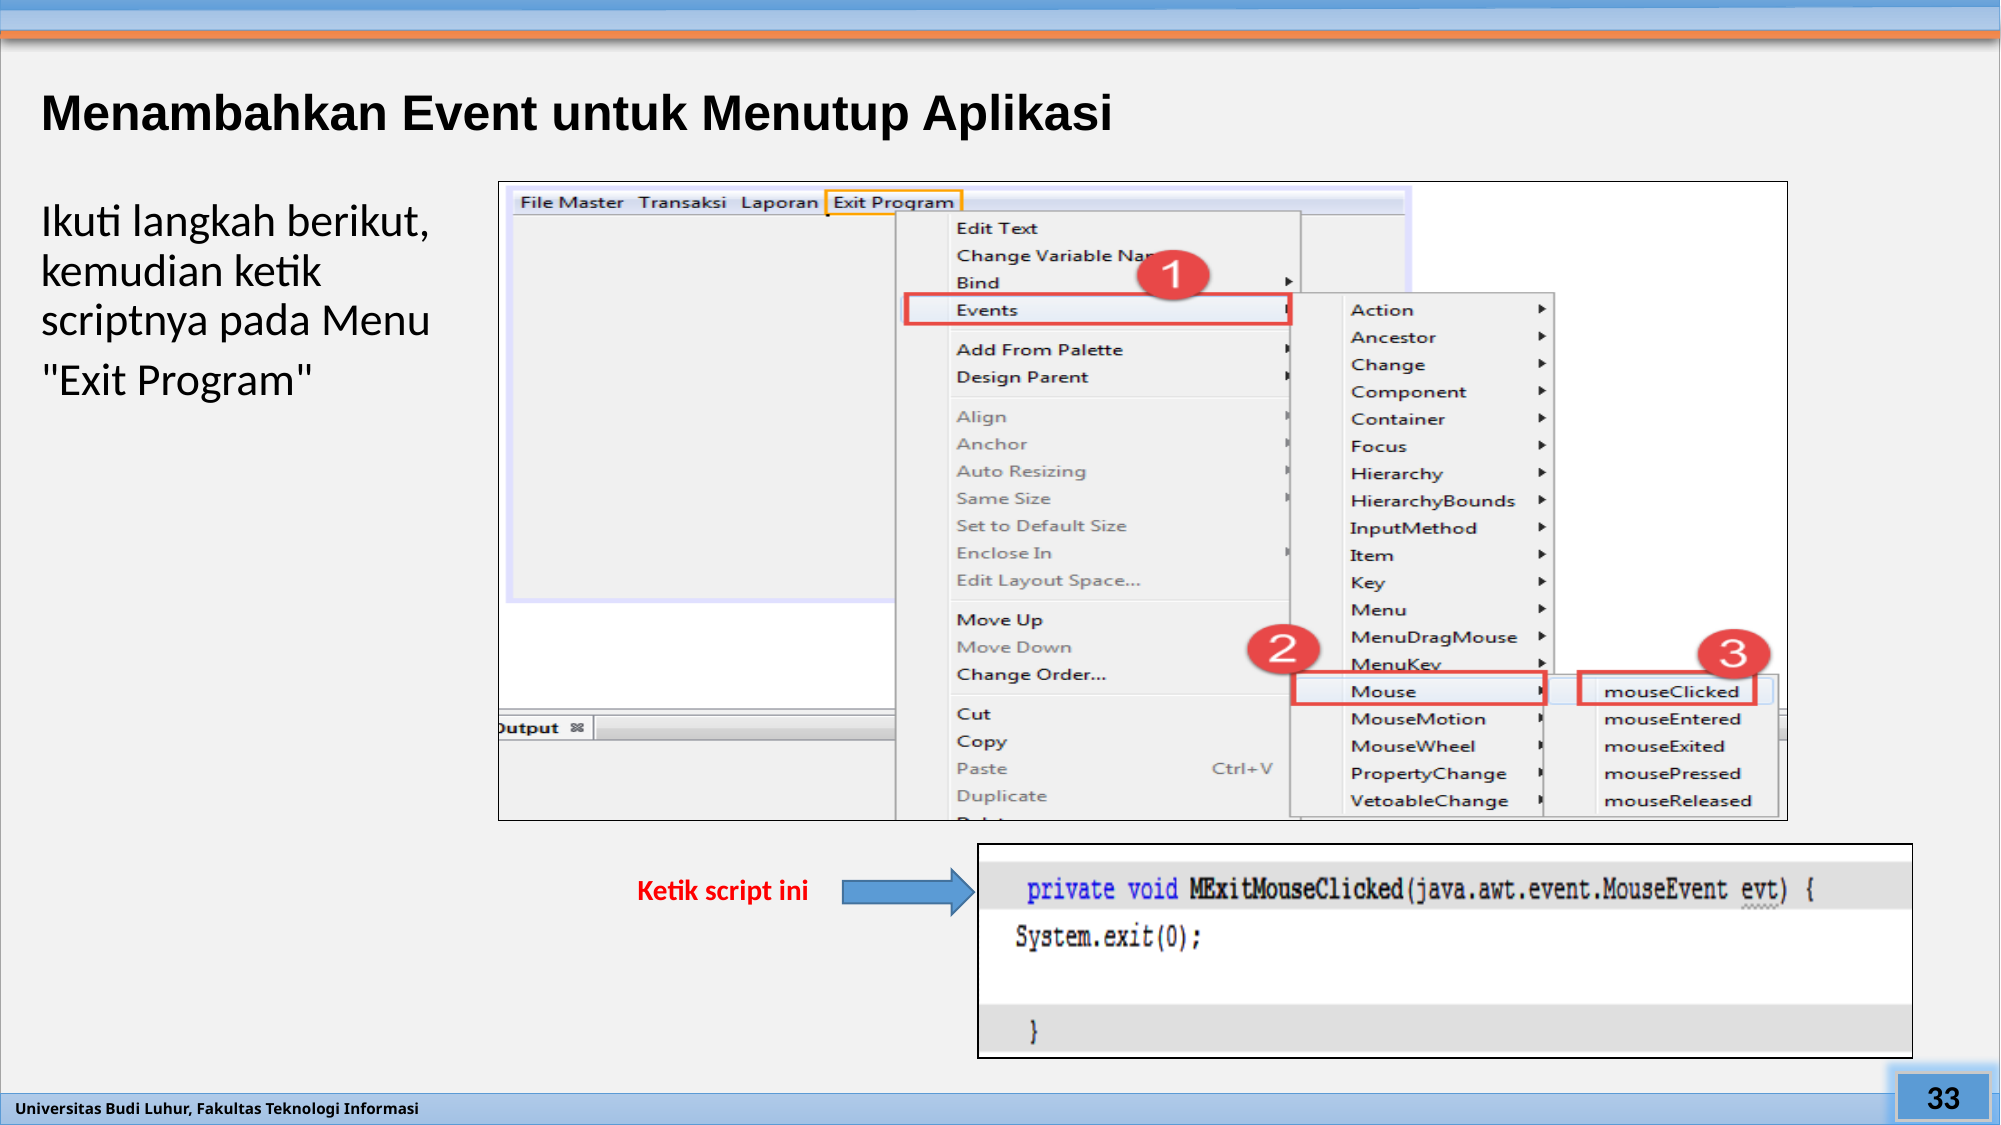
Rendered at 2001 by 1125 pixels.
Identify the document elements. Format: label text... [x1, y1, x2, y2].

text_box Ketik script ini [536, 864, 824, 914]
title Menambahkan Event untuk Menutup Aplikasi [26, 79, 1955, 183]
text_box [841, 867, 976, 918]
picture [978, 844, 1912, 1058]
picture [498, 182, 1787, 820]
list Ikuti langkah berikut, kemudian ketik scriptnya pada Menu "Exit Program" [26, 189, 464, 444]
